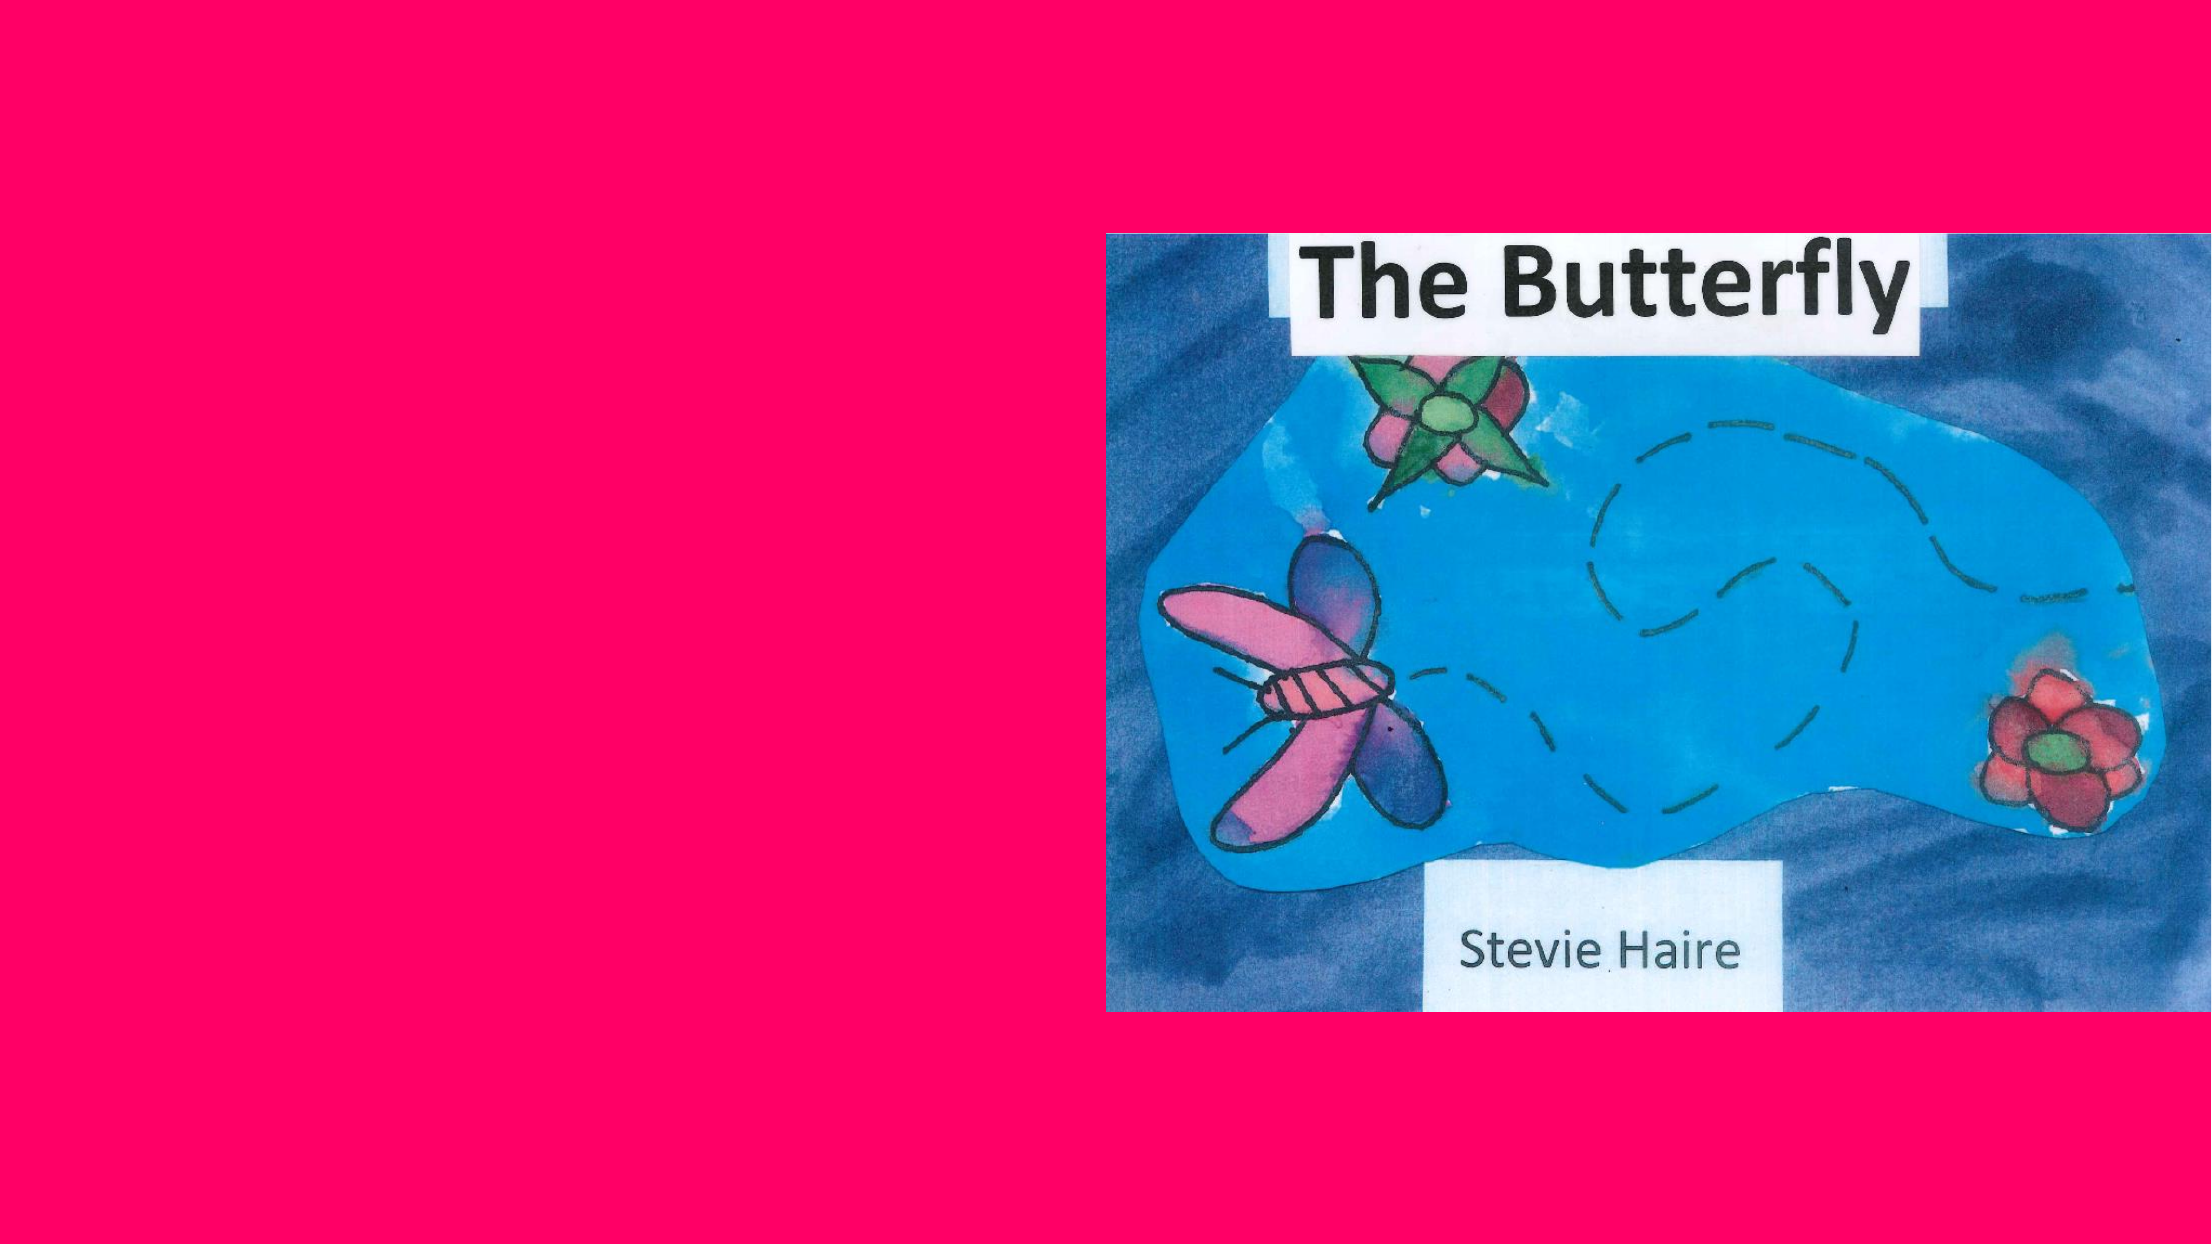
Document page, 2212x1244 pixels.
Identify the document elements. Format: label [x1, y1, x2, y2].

picture [1105, 232, 2212, 1012]
